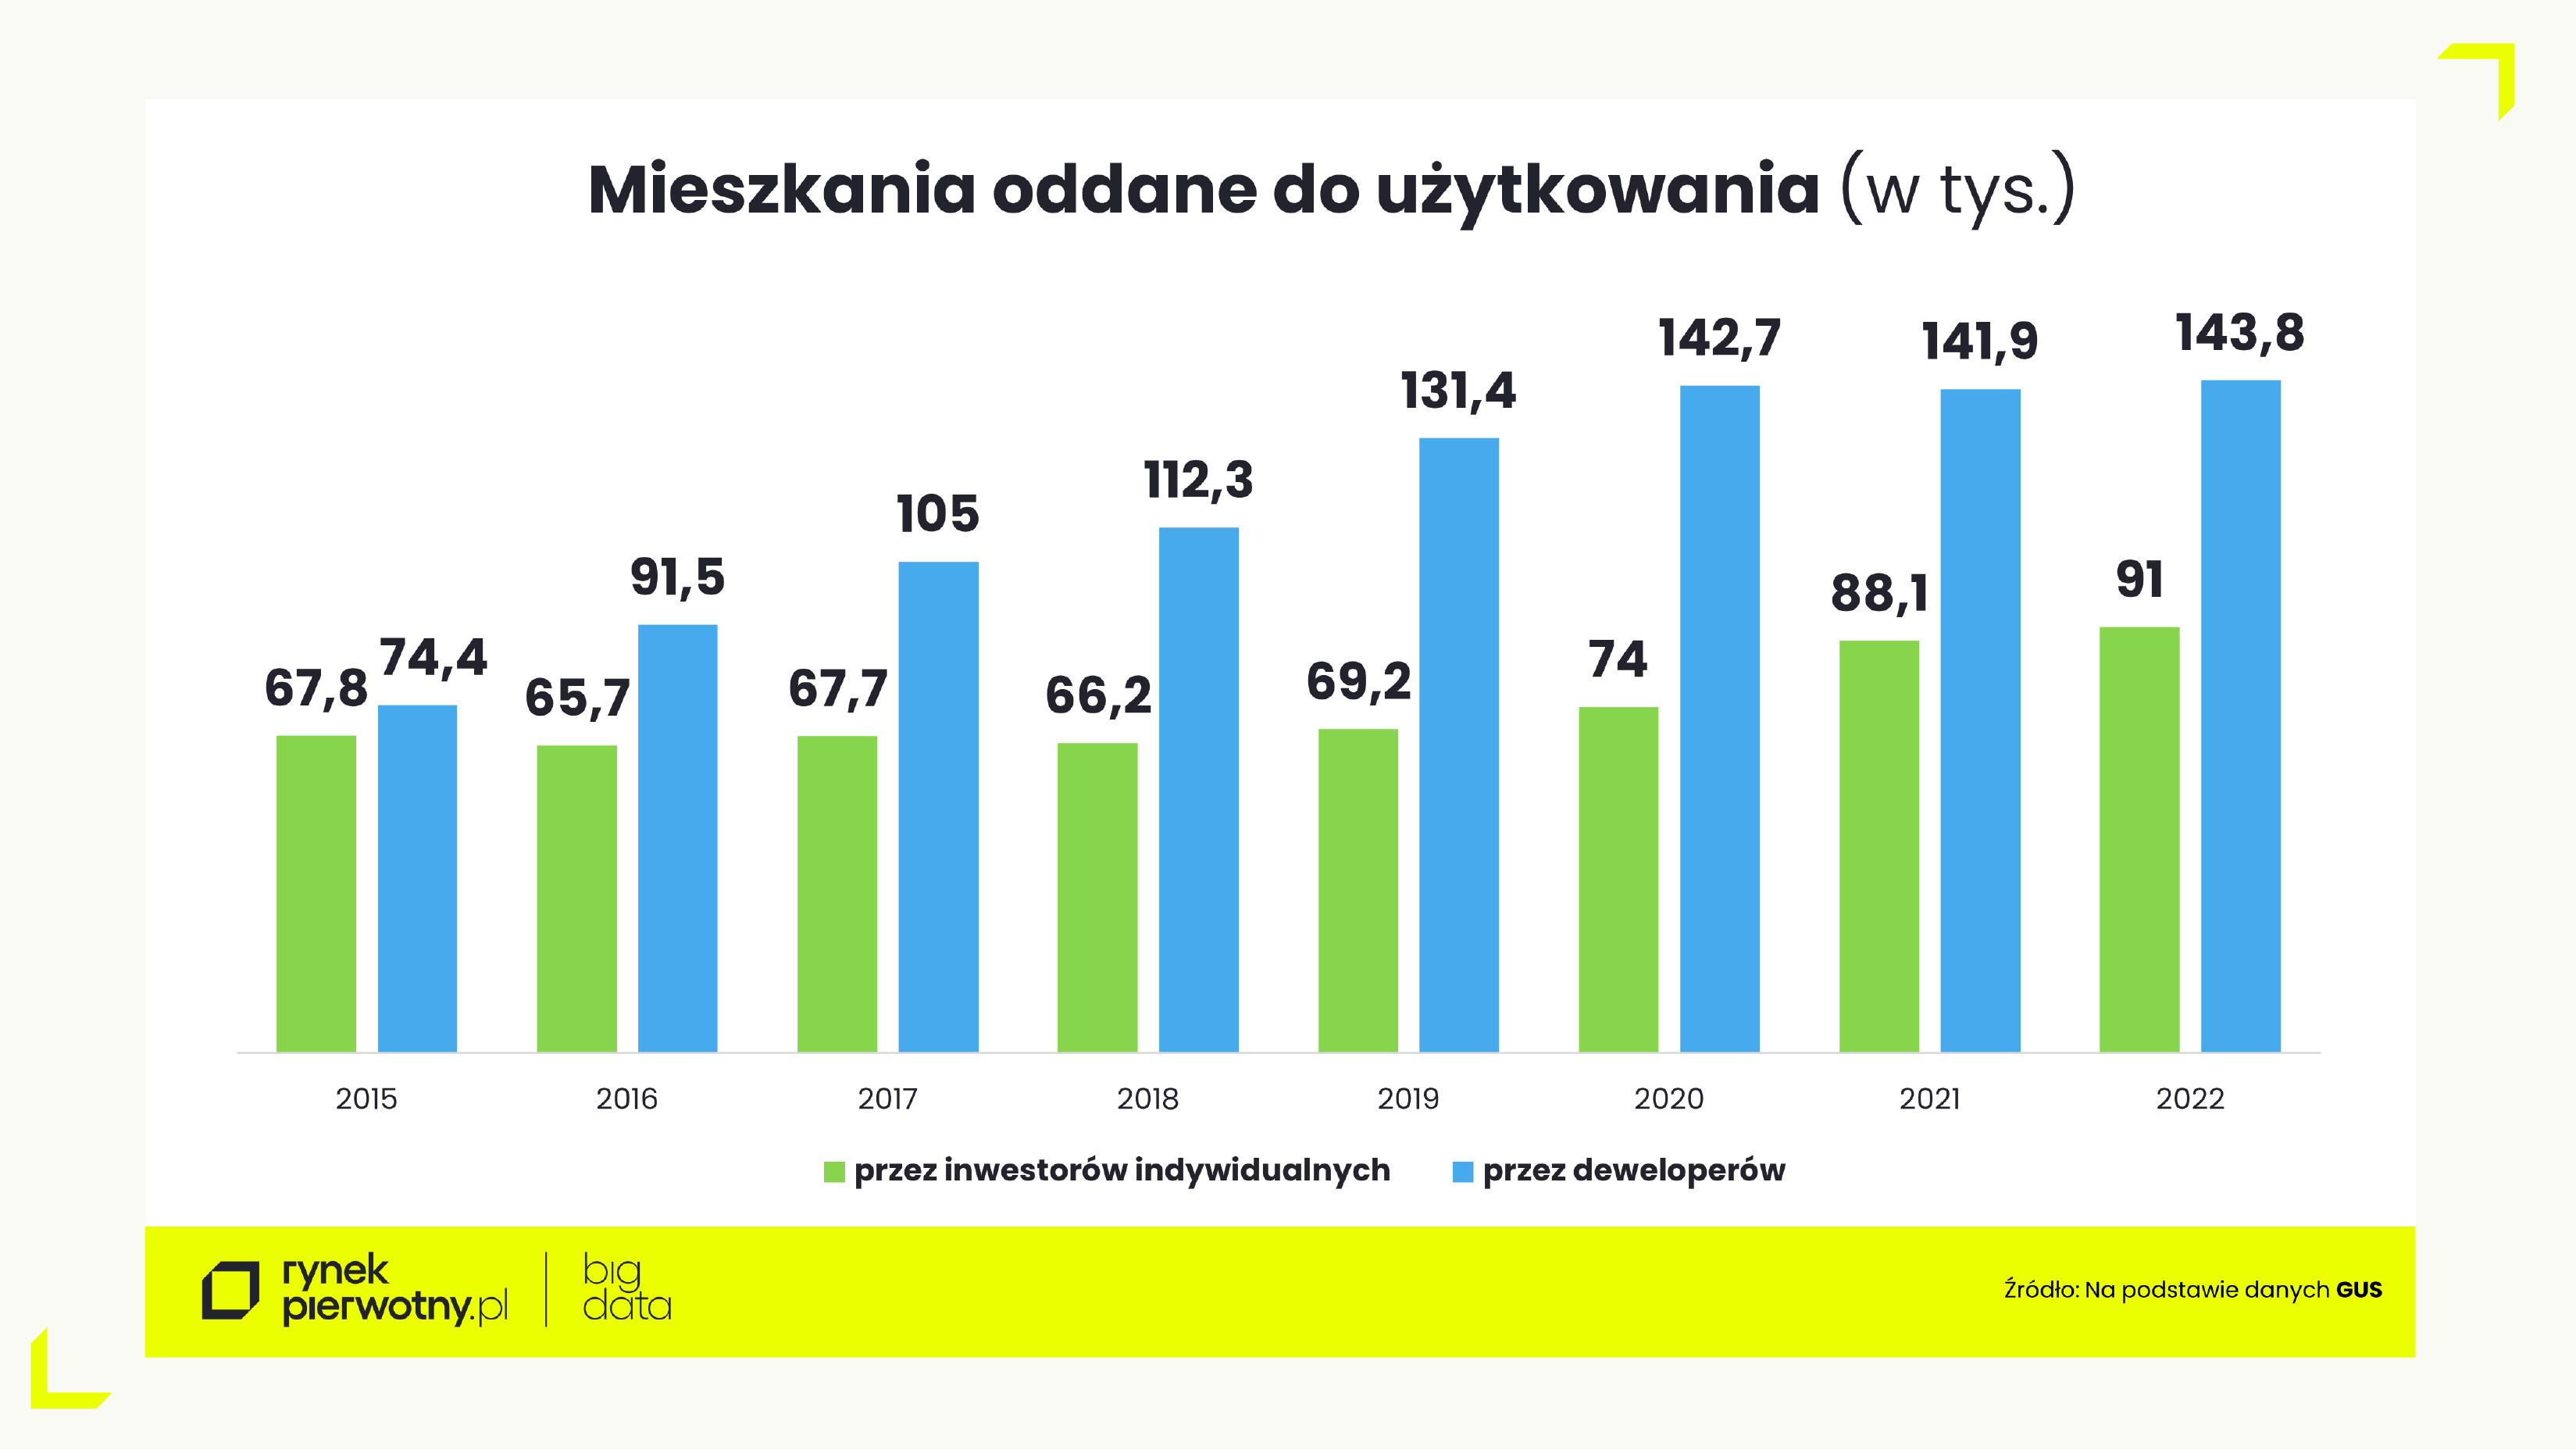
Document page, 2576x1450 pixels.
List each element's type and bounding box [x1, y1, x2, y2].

picture [26, 1323, 120, 1418]
picture [2429, 39, 2524, 127]
picture [145, 99, 2416, 1359]
text_box [0, 0, 2576, 1450]
